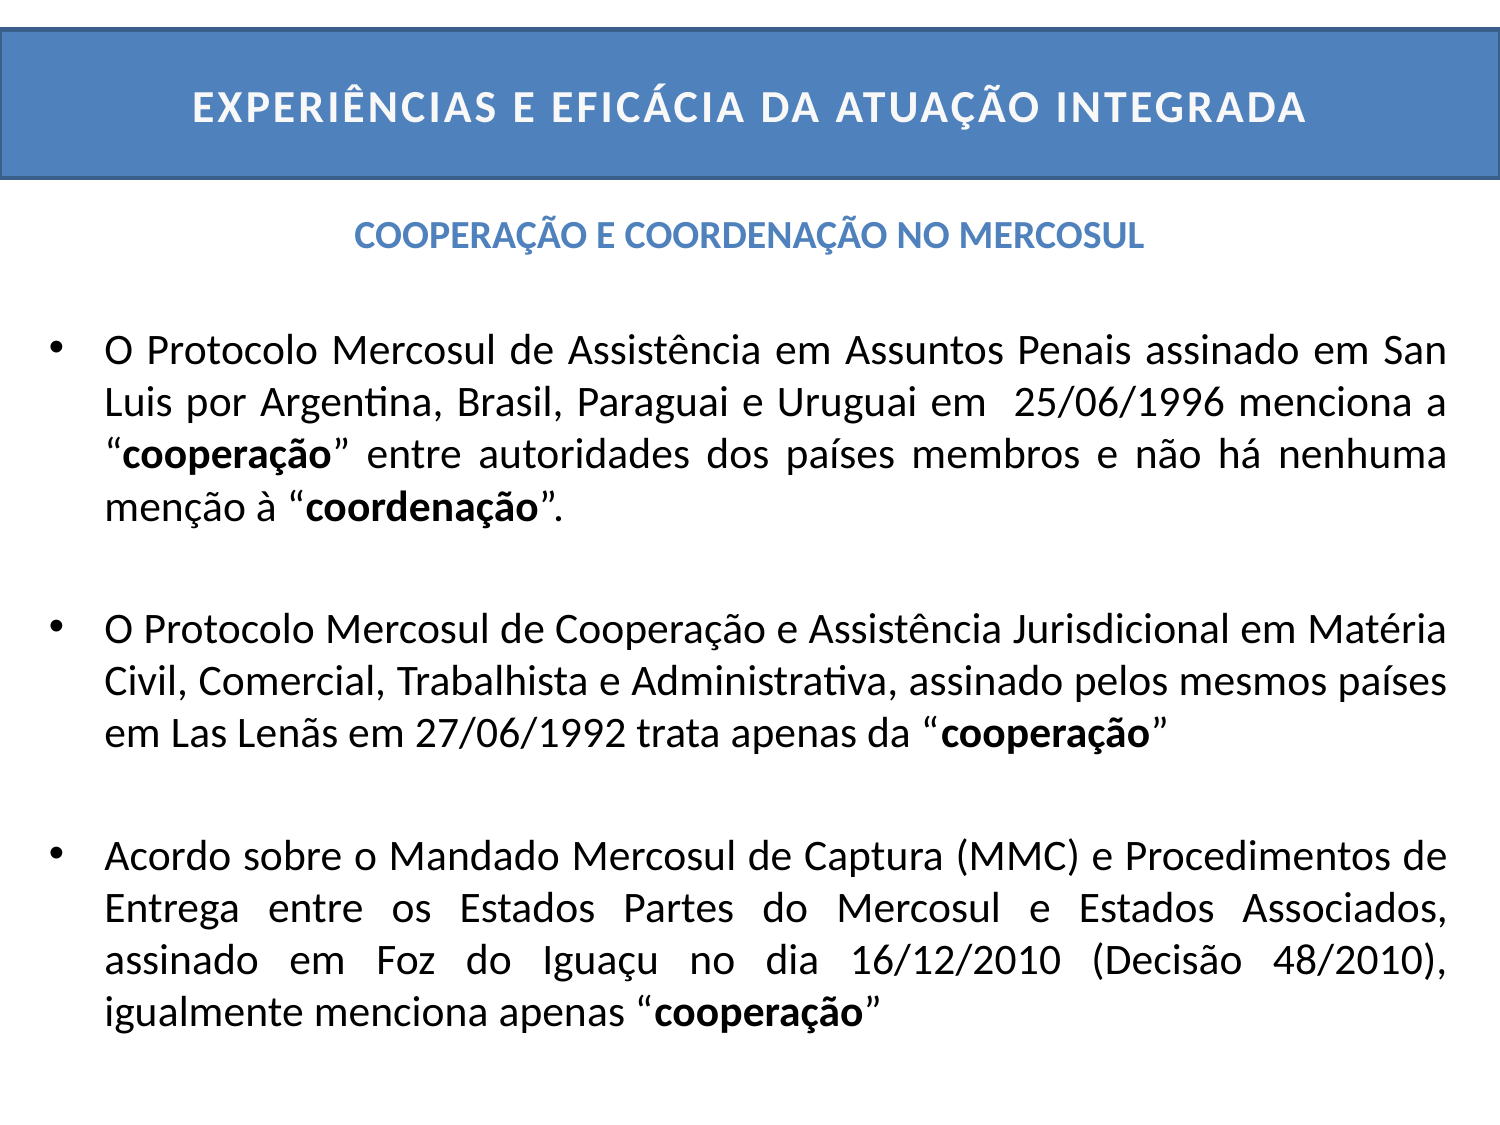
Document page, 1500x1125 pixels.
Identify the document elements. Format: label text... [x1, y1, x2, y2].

title EXPERIÊNCIAS E EFICÁCIA DA ATUAÇÃO INTEGRADA [0, 27, 1500, 180]
list COOPERAÇÃO E COORDENAÇÃO NO MERCOSUL O Protocolo Mercosul de Assistência em Assuntos Penais assinado em San Luis por Argentina, Brasil, Paraguai e Uruguai em 25/06/1996 menciona a “cooperação” entre autoridades dos países membros e não há nenhuma menção à “coordenação”. O Protocolo Mercosul de Cooperação e Assistência Jurisdicional em Matéria Civil, Comercial, Trabalhista e Administrativa, assinado pelos mesmos países em Las Lenãs em 27/06/1992 trata apenas da “cooperação” Acordo sobre o Mandado Mercosul de Captura (MMC) e Procedimentos de Entrega entre os Estados Partes do Mercosul e Estados Associados, assinado em Foz do Iguaçu no dia 16/12/2010 (Decisão 48/2010), igualmente menciona apenas “cooperação” [33, 201, 1466, 1073]
